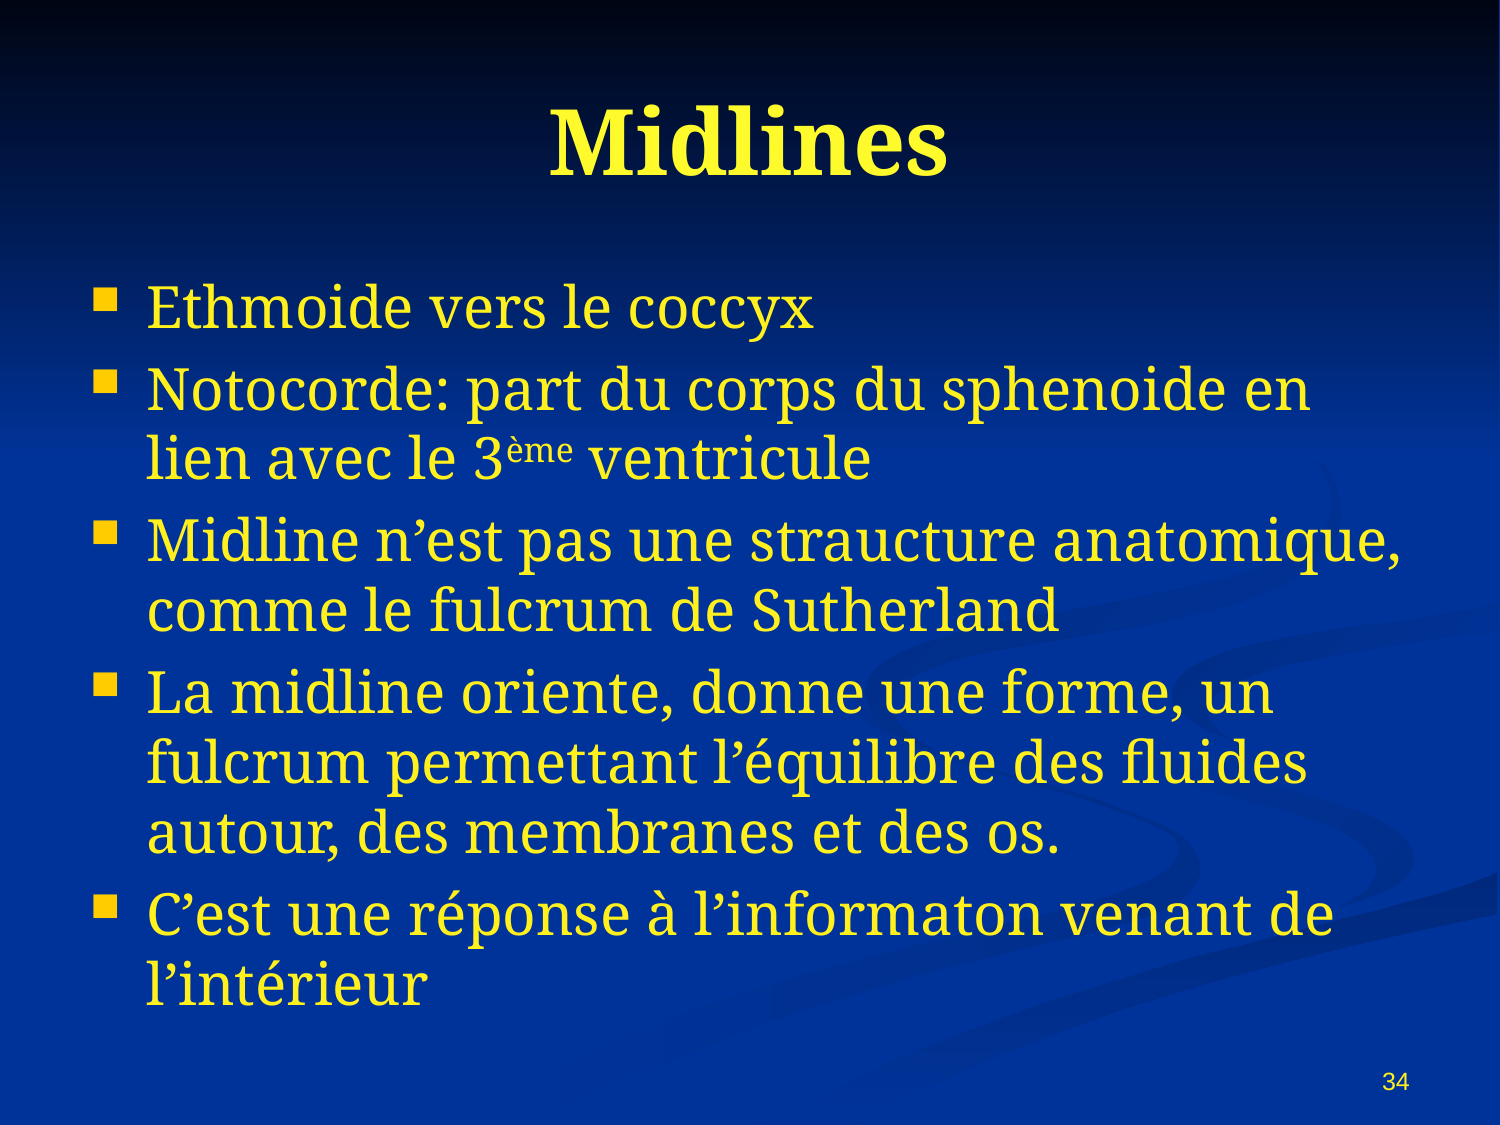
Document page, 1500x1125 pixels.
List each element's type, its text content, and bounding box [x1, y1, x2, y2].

slide_number 34 [1074, 1024, 1426, 1104]
title Midlines [74, 44, 1426, 233]
list Ethmoide vers le coccyx Notocorde: part du corps du sphenoide en lien avec le 3ème ventricule Midline n’est pas une straucture anatomique, comme le fulcrum de Sutherland La midline oriente, donne une forme, un fulcrum permettant l’équilibre des fluides autour, des membranes et des os. C’est une réponse à l’informaton venant de l’intérieur [74, 262, 1426, 1006]
